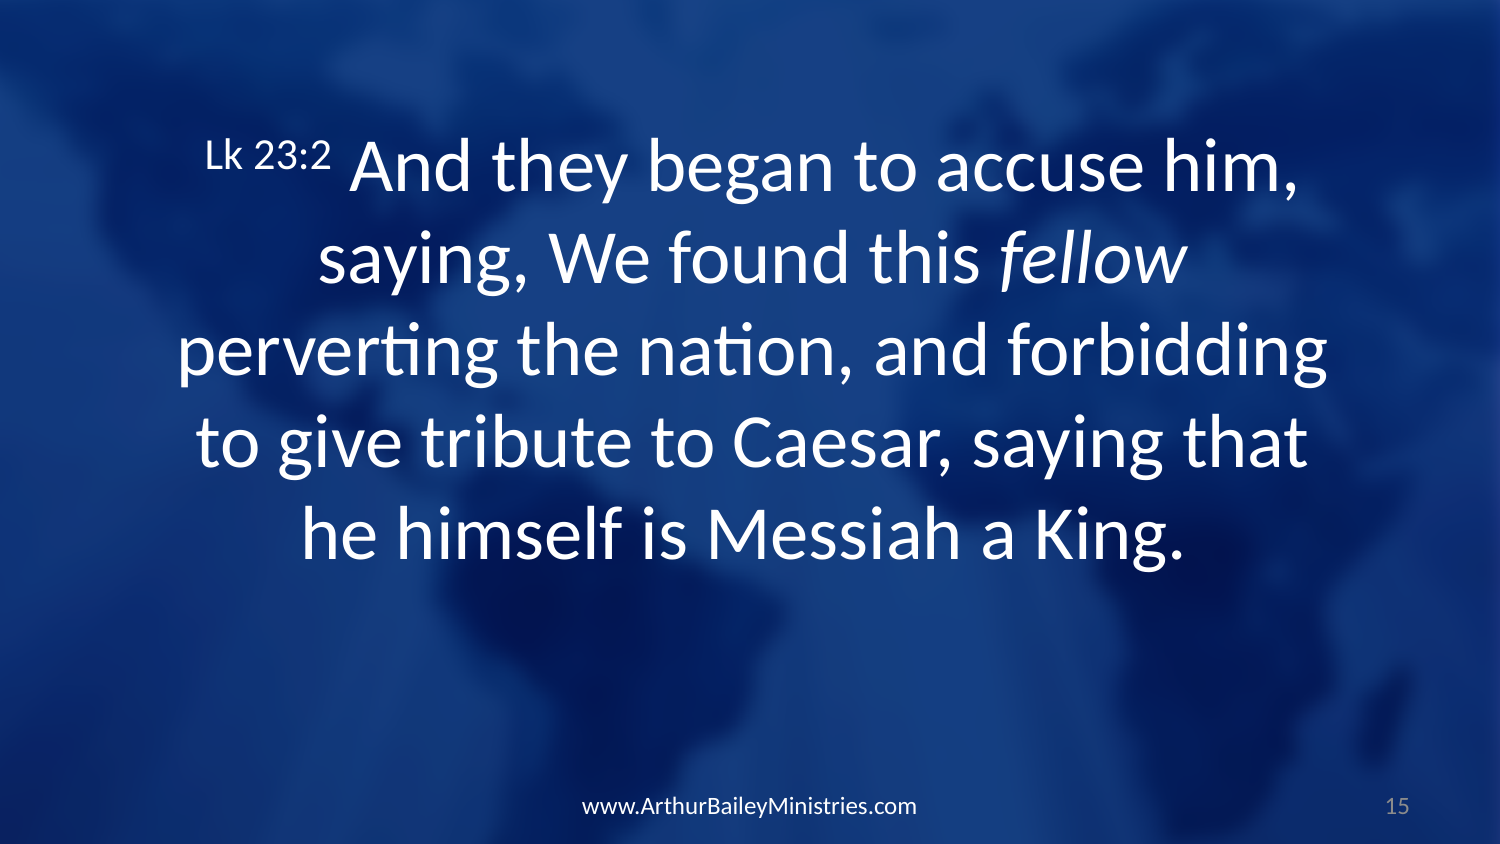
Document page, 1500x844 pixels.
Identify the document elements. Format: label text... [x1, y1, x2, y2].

list Lk 23:2 And they began to accuse him, saying, We found this fellow perverting the nation, and forbidding to give tribute to Caesar, saying that he himself is Messiah a King. [151, 107, 1355, 741]
picture [0, 0, 1500, 844]
footer www.ArthurBaileyMinistries.com [512, 782, 988, 827]
slide_number 15 [1074, 782, 1425, 827]
